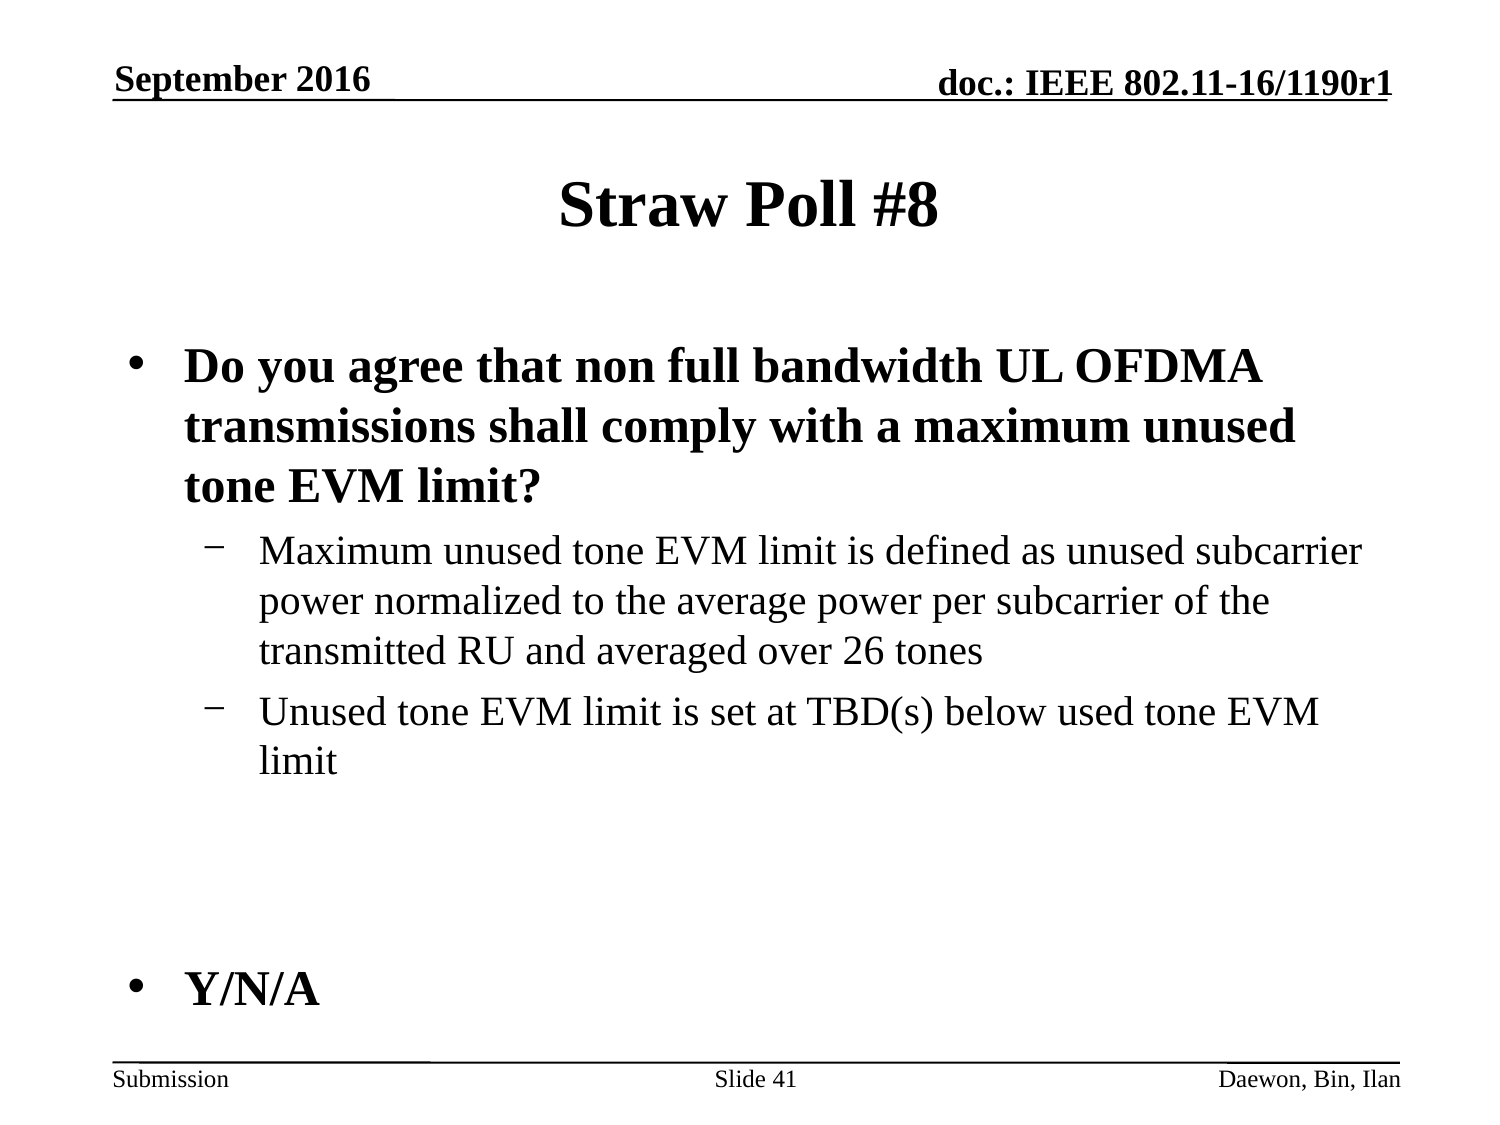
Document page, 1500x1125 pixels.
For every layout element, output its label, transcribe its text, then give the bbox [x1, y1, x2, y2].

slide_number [114, 54, 423, 100]
slide_number Slide 41 [712, 1061, 800, 1123]
footer Daewon, Bin, Ilan [878, 1061, 1402, 1093]
title Straw Poll #8 [112, 112, 1388, 288]
list Do you agree that non full bandwidth UL OFDMA transmissions shall comply with a maximum unused tone EVM limit? Maximum unused tone EVM limit is defined as unused subcarrier power normalized to the average power per subcarrier of the transmitted RU and averaged over 26 tones Unused tone EVM limit is set at TBD(s) below used tone EVM limit Y/N/A [112, 324, 1388, 1000]
